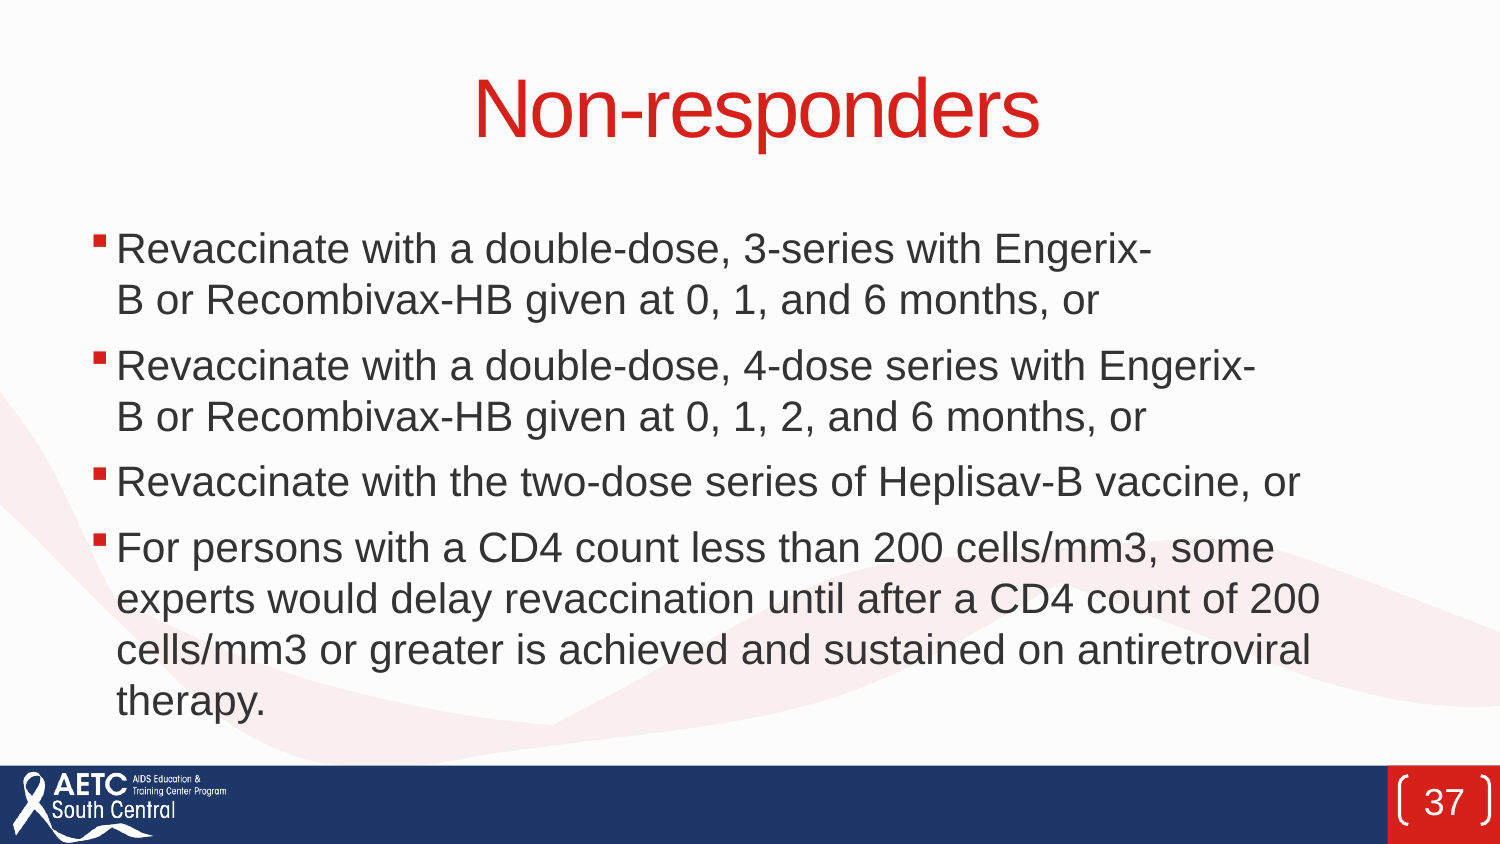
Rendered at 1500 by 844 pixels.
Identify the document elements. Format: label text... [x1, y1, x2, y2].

title Non-responders [75, 33, 1440, 175]
picture [12, 770, 227, 844]
slide_number 37 [1397, 774, 1492, 827]
list Revaccinate with a double-dose, 3-series with Engerix-B or Recombivax-HB given at 0, 1, and 6 months, or Revaccinate with a double-dose, 4-dose series with Engerix-B or Recombivax-HB given at 0, 1, 2, and 6 months, or Revaccinate with the two-dose series of Heplisav-B vaccine, or For persons with a CD4 count less than 200 cells/mm3, some experts would delay revaccination until after a CD4 count of 200 cells/mm3 or greater is achieved and sustained on antiretroviral therapy. [75, 196, 1440, 735]
